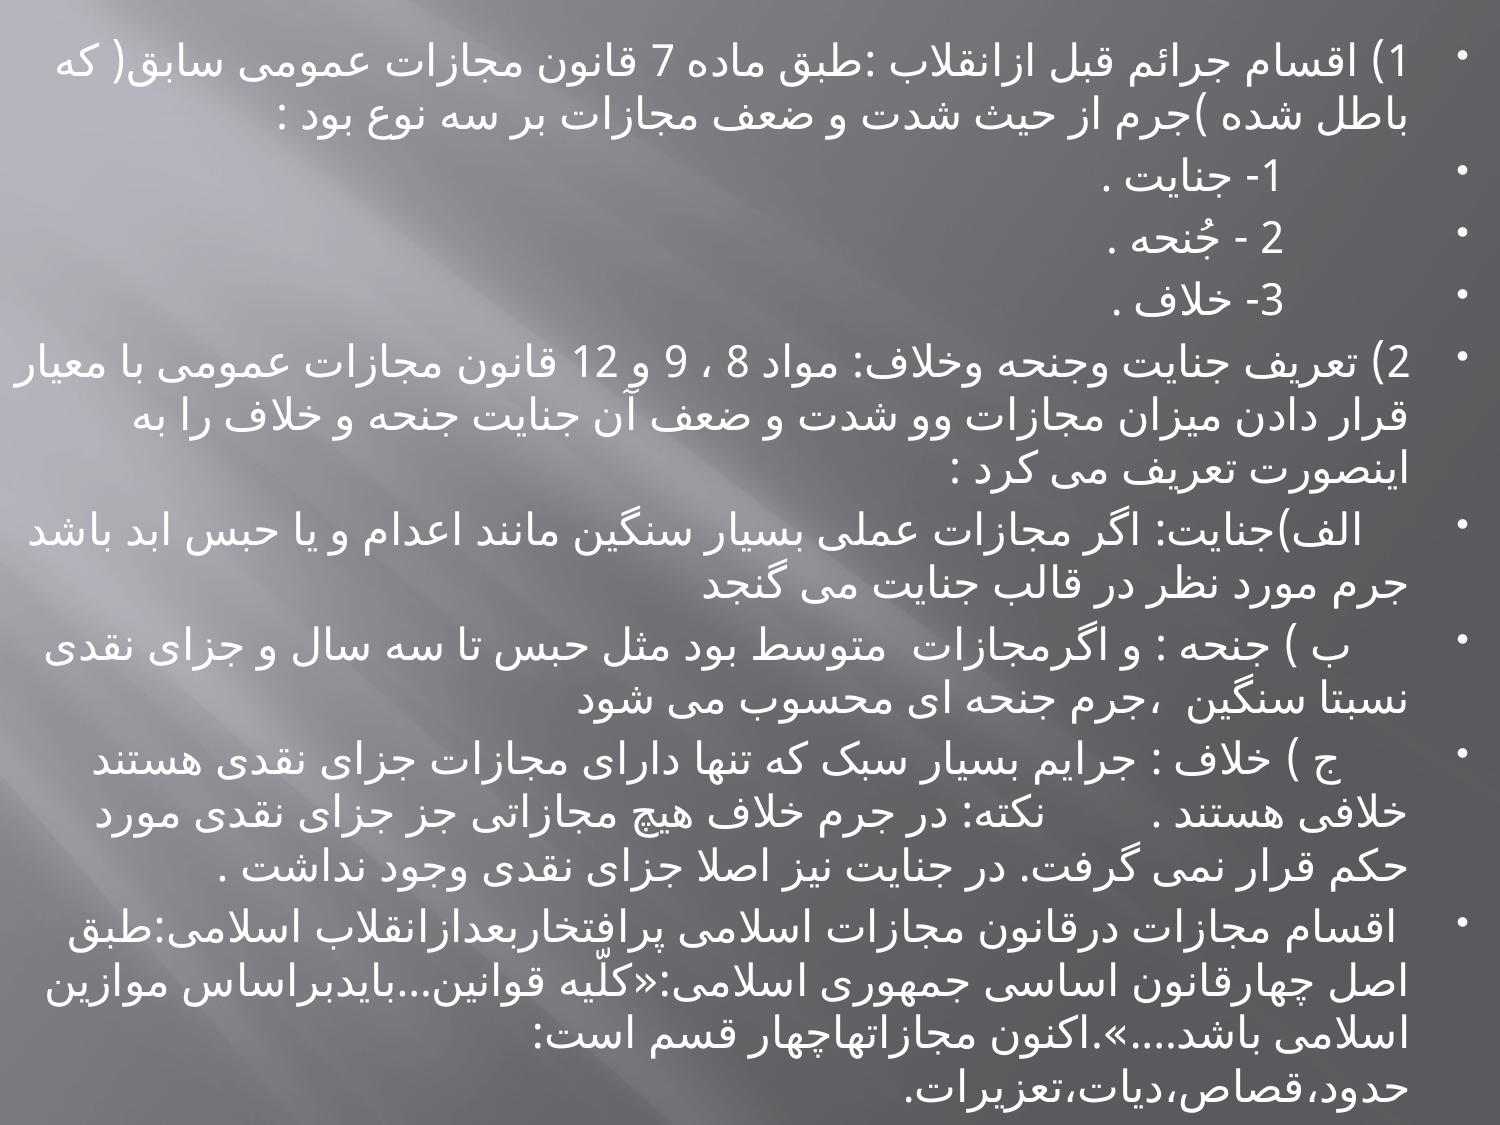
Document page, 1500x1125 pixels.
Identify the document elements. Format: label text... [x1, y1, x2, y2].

list 1) اقسام جرائم قبل ازانقلاب :طبق ماده 7 قانون مجازات عمومی سابق( که باطل شده )جرم از حيث شدت و ضعف مجازات بر سه نوع بود : 1- جنايت . 2 - جُنحه . 3- خلاف . 2) تعریف جنایت وجنحه وخلاف: مواد 8 ، 9 و 12 قانون مجازات عمومی با معیار قرار دادن میزان مجازات وو شدت و ضعف آن جنایت جنحه و خلاف را به اینصورت تعریف می کرد : الف)جنایت: اگر مجازات عملی بسیار سنگین مانند اعدام و یا حبس ابد باشد جرم مورد نظر در قالب جنایت می گنجد ب ) جنحه : و اگرمجازات متوسط بود مثل حبس تا سه سال و جزای نقدی نسبتا سنگین ،جرم جنحه ای محسوب می شود ج ) خلاف : جرایم بسیار سبک که تنها دارای مجازات جزای نقدی هستند خلافی هستند . نکته: در جرم خلاف هیچ مجازاتی جز جزای نقدی مورد حکم قرار نمی گرفت. در جنایت نیز اصلا جزای نقدی وجود نداشت . اقسام مجازات درقانون مجازات اسلامی پرافتخاربعدازانقلاب اسلامی:طبق اصل چهارقانون اساسی جمهوری اسلامی:«کلّیه قوانین...بایدبراساس موازین اسلامی باشد....».اکنون مجازاتهاچهار قسم است: حدود،قصاص،دیات،تعزیرات. [0, 24, 1500, 1125]
